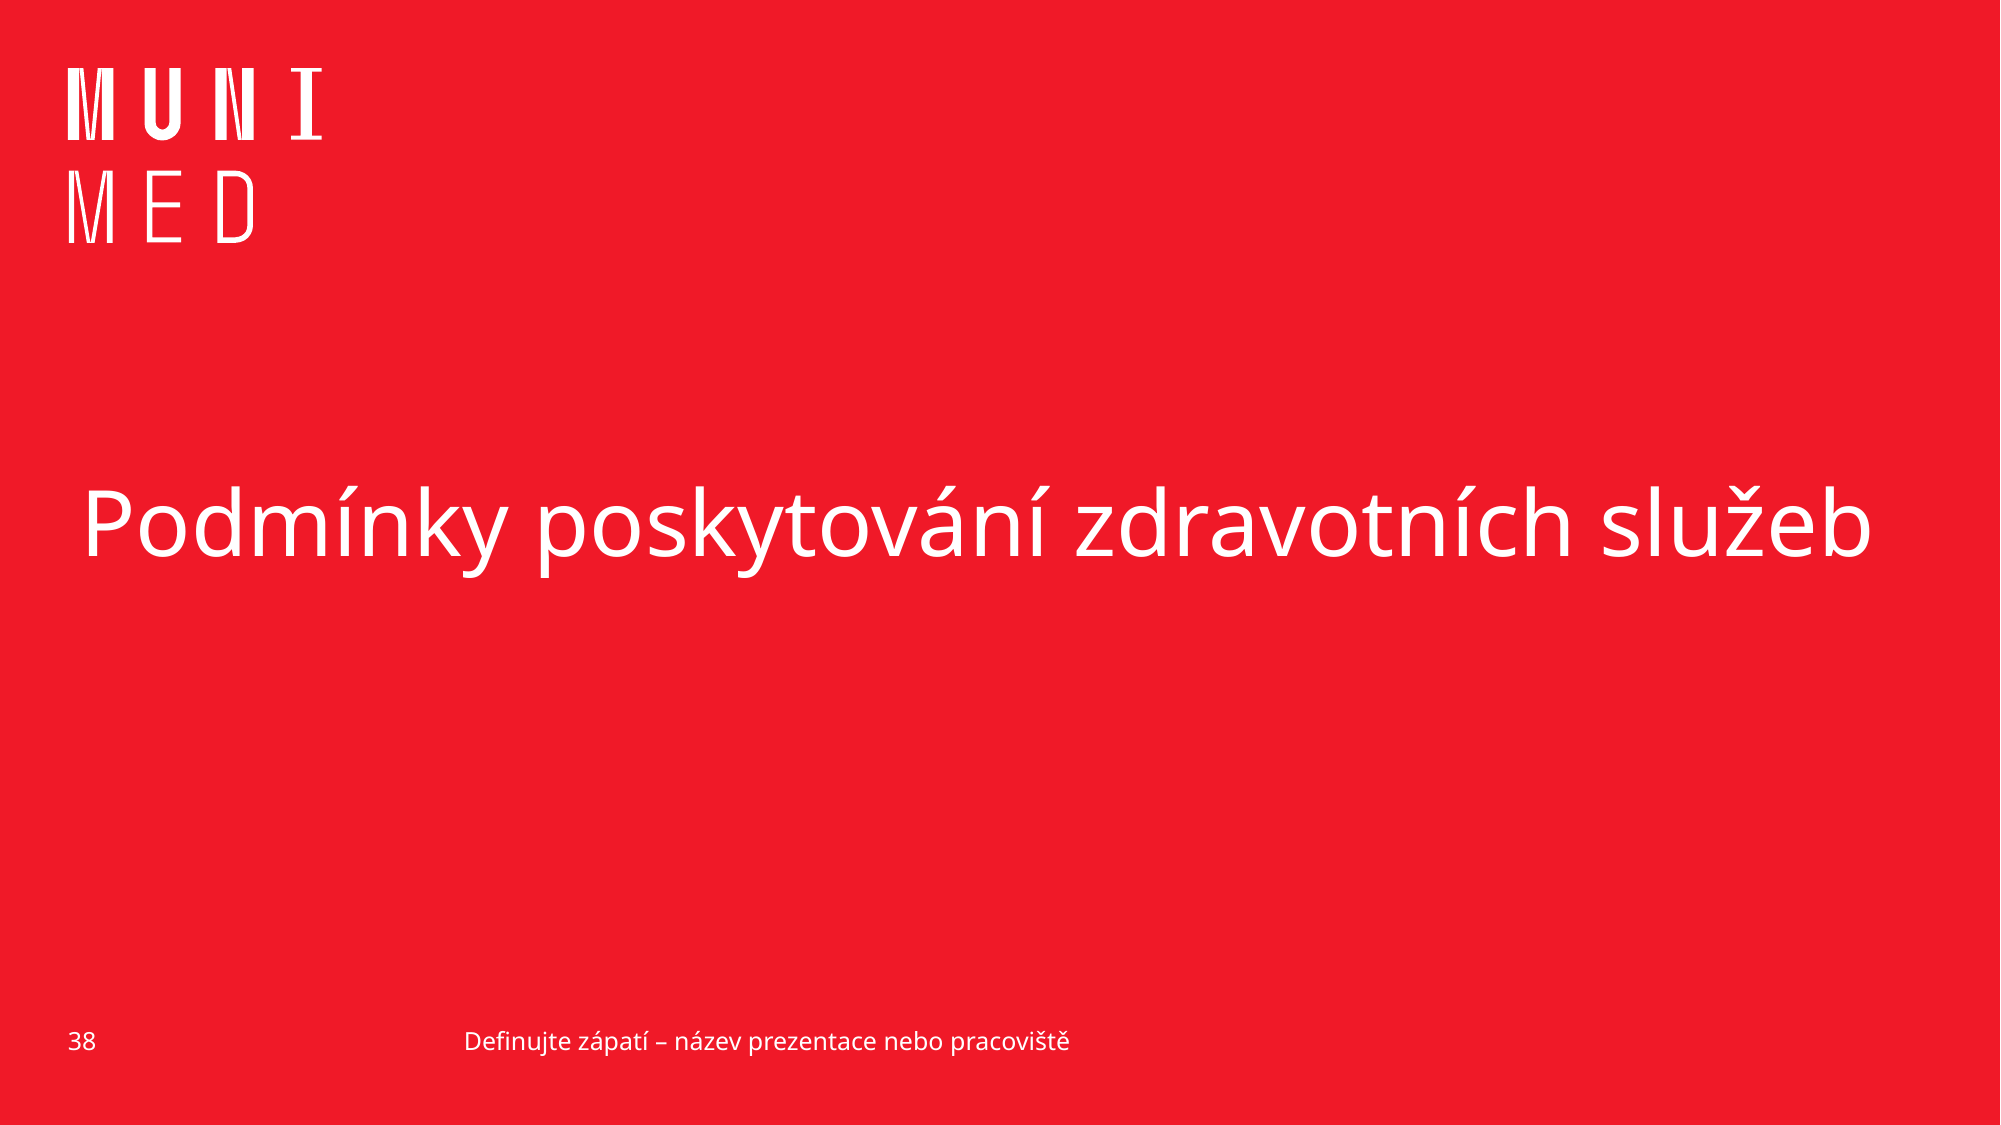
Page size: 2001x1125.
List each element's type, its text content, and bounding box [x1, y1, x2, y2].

slide_number 38 [67, 1021, 110, 1063]
footer Definujte zápatí – název prezentace nebo pracoviště [118, 1021, 1418, 1063]
title Podmínky poskytování zdravotních služeb [65, 475, 1930, 668]
